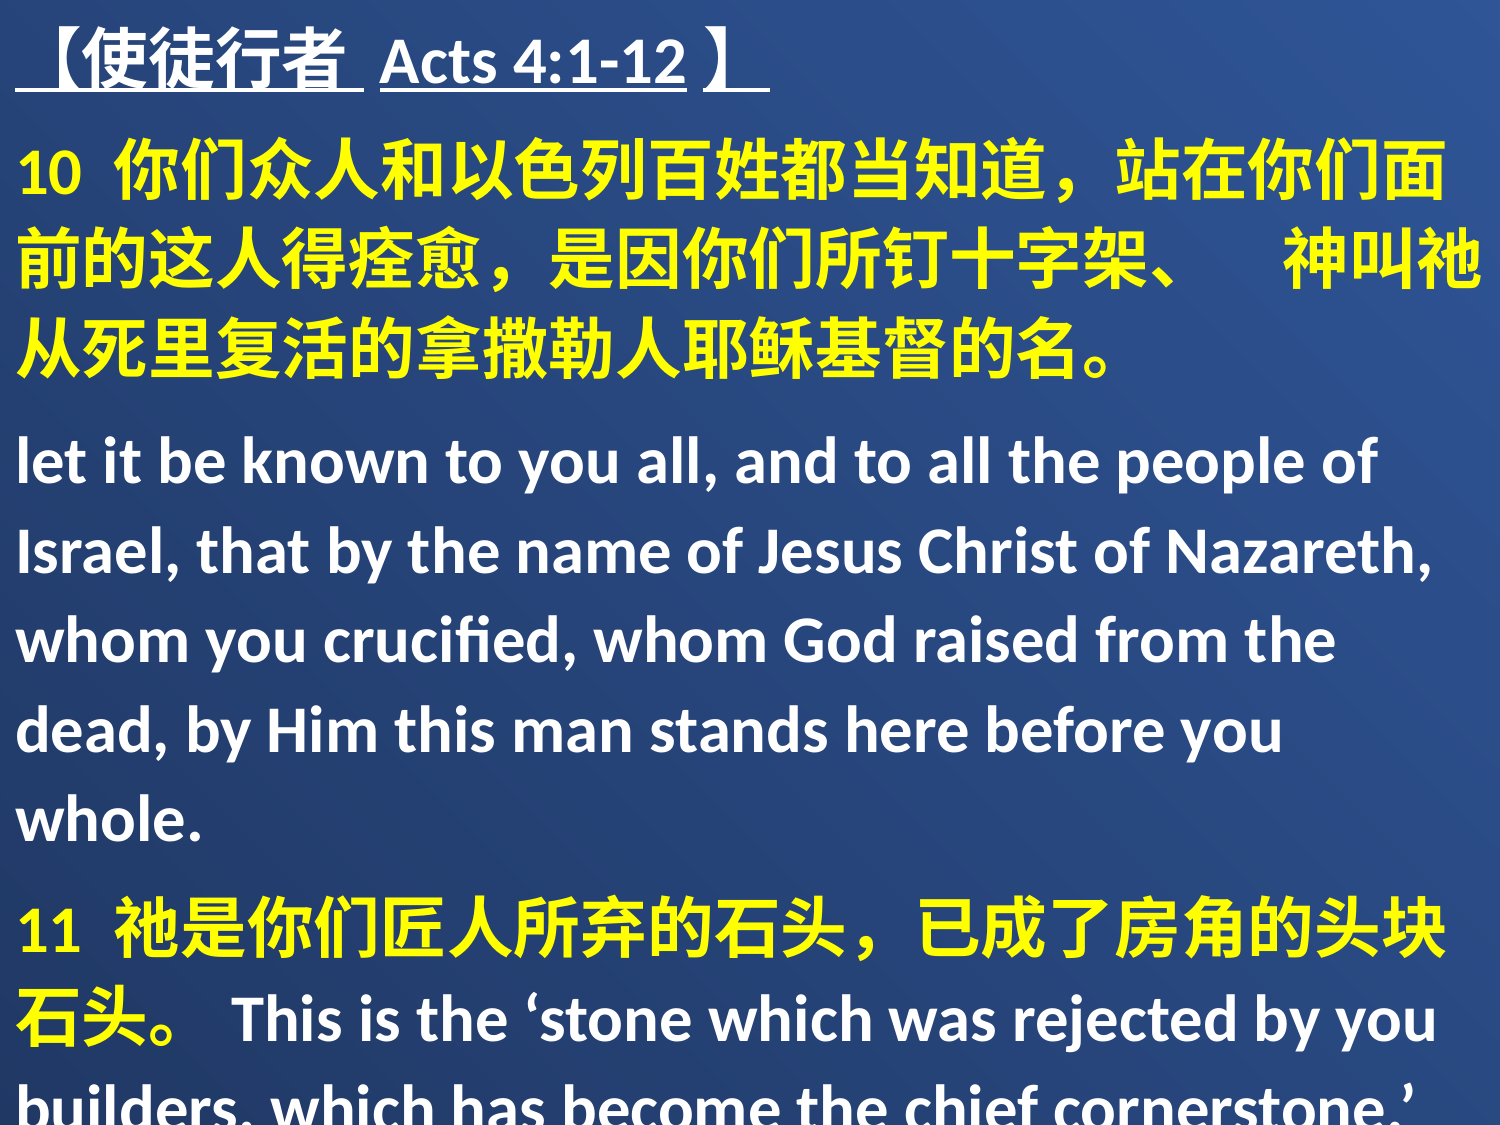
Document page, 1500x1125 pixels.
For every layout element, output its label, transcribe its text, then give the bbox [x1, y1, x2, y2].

subtitle 【使徒行者 Acts 4:1-12】 10 你们众人和以色列百姓都当知道，站在你们面前的这人得痊愈，是因你们所钉十字架、 神叫祂从死里复活的拿撒勒人耶稣基督的名。 let it be known to you all, and to all the people of Israel, that by the name of Jesus Christ of Nazareth, whom you crucified, whom God raised from the dead, by Him this man stands here before you whole. 11 祂是你们匠人所弃的石头，已成了房角的头块石头。This is the ‘stone which was rejected by you builders, which has become the chief cornerstone.’ [0, 0, 1500, 1125]
